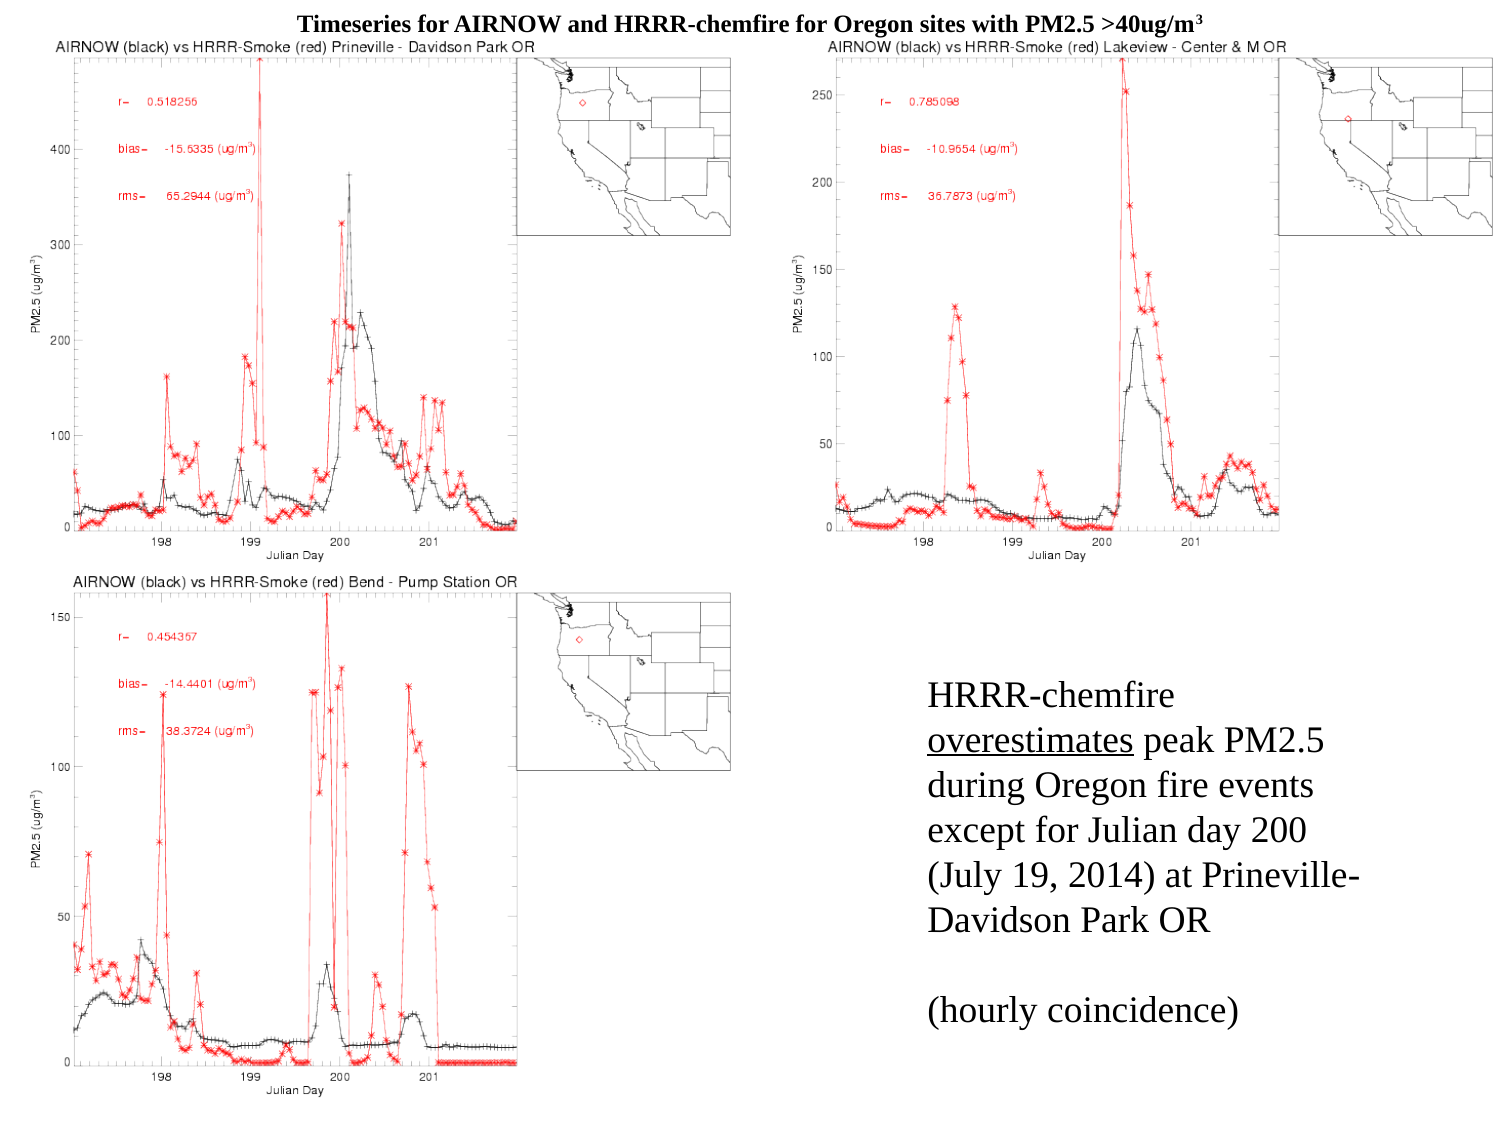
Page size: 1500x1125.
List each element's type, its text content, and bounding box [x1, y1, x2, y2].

text_box HRRR-chemfire overestimates peak PM2.5 during Oregon fire events except for Julian day 200 (July 19, 2014) at Prineville-Davidson Park OR (hourly coincidence) [912, 662, 1388, 1038]
picture [0, 0, 738, 1125]
picture [762, 0, 1500, 591]
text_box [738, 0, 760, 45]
